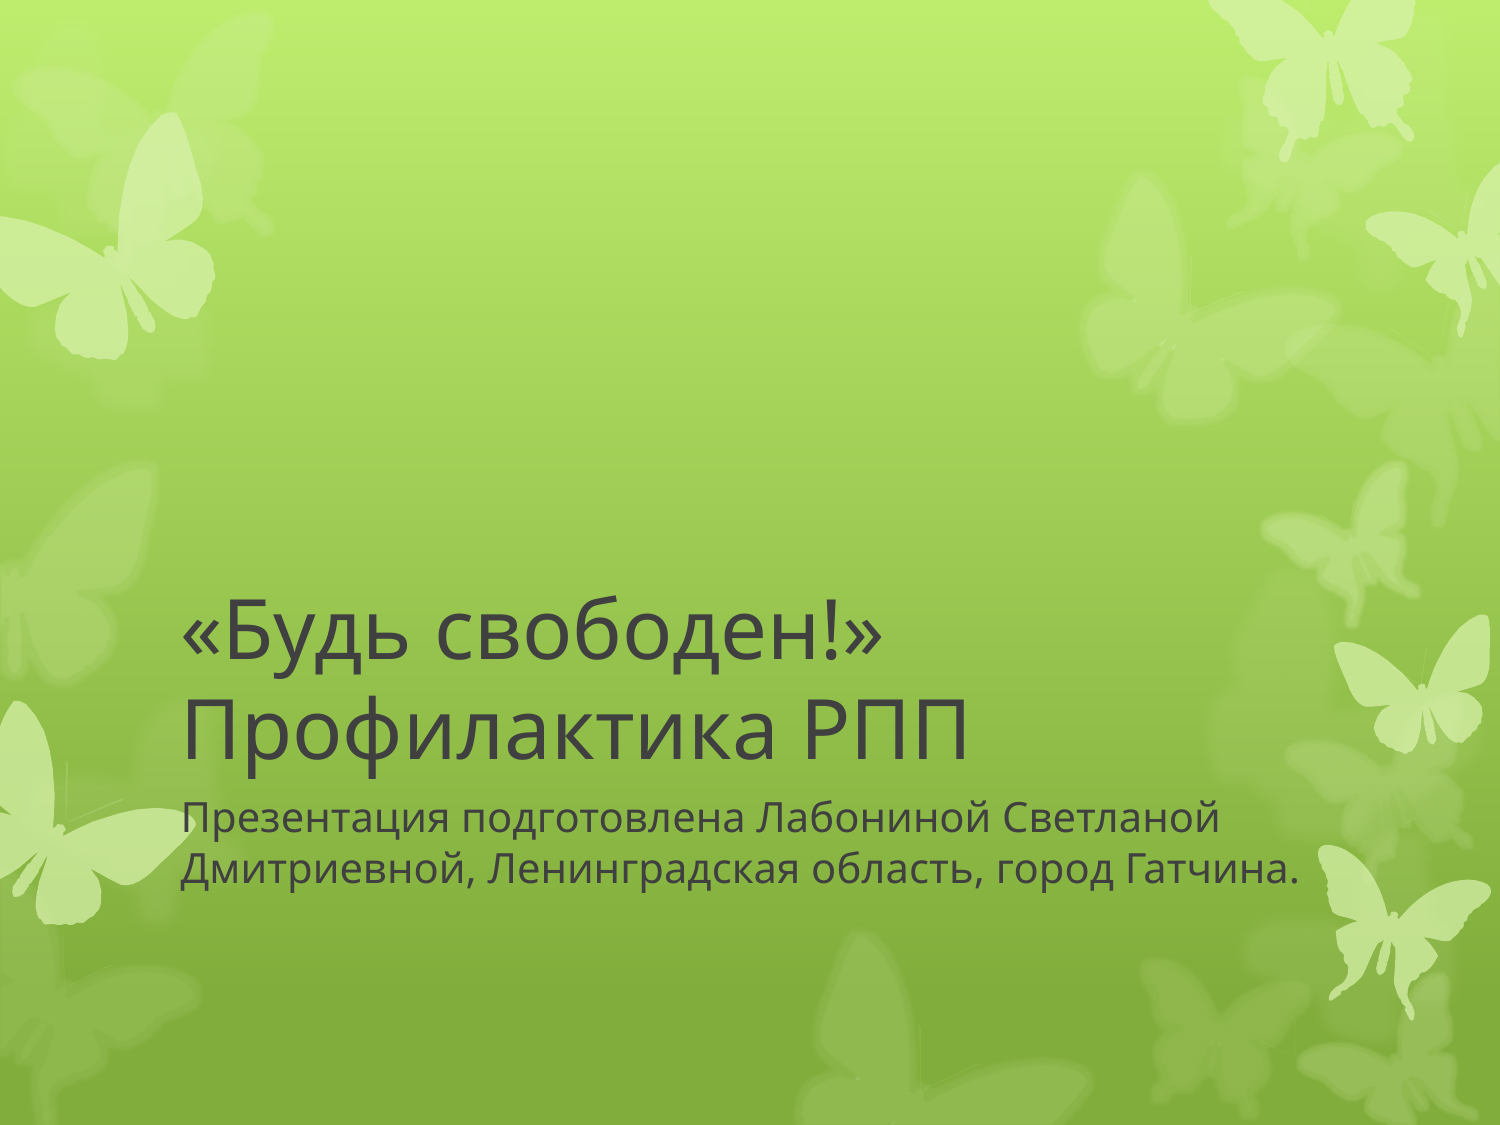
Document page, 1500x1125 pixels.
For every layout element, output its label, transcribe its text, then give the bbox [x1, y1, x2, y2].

title «Будь свободен!» Профилактика РПП [165, 542, 1334, 783]
subtitle Презентация подготовлена Лабониной Светланой Дмитриевной, Ленинградская область, город Гатчина. [165, 783, 1334, 925]
